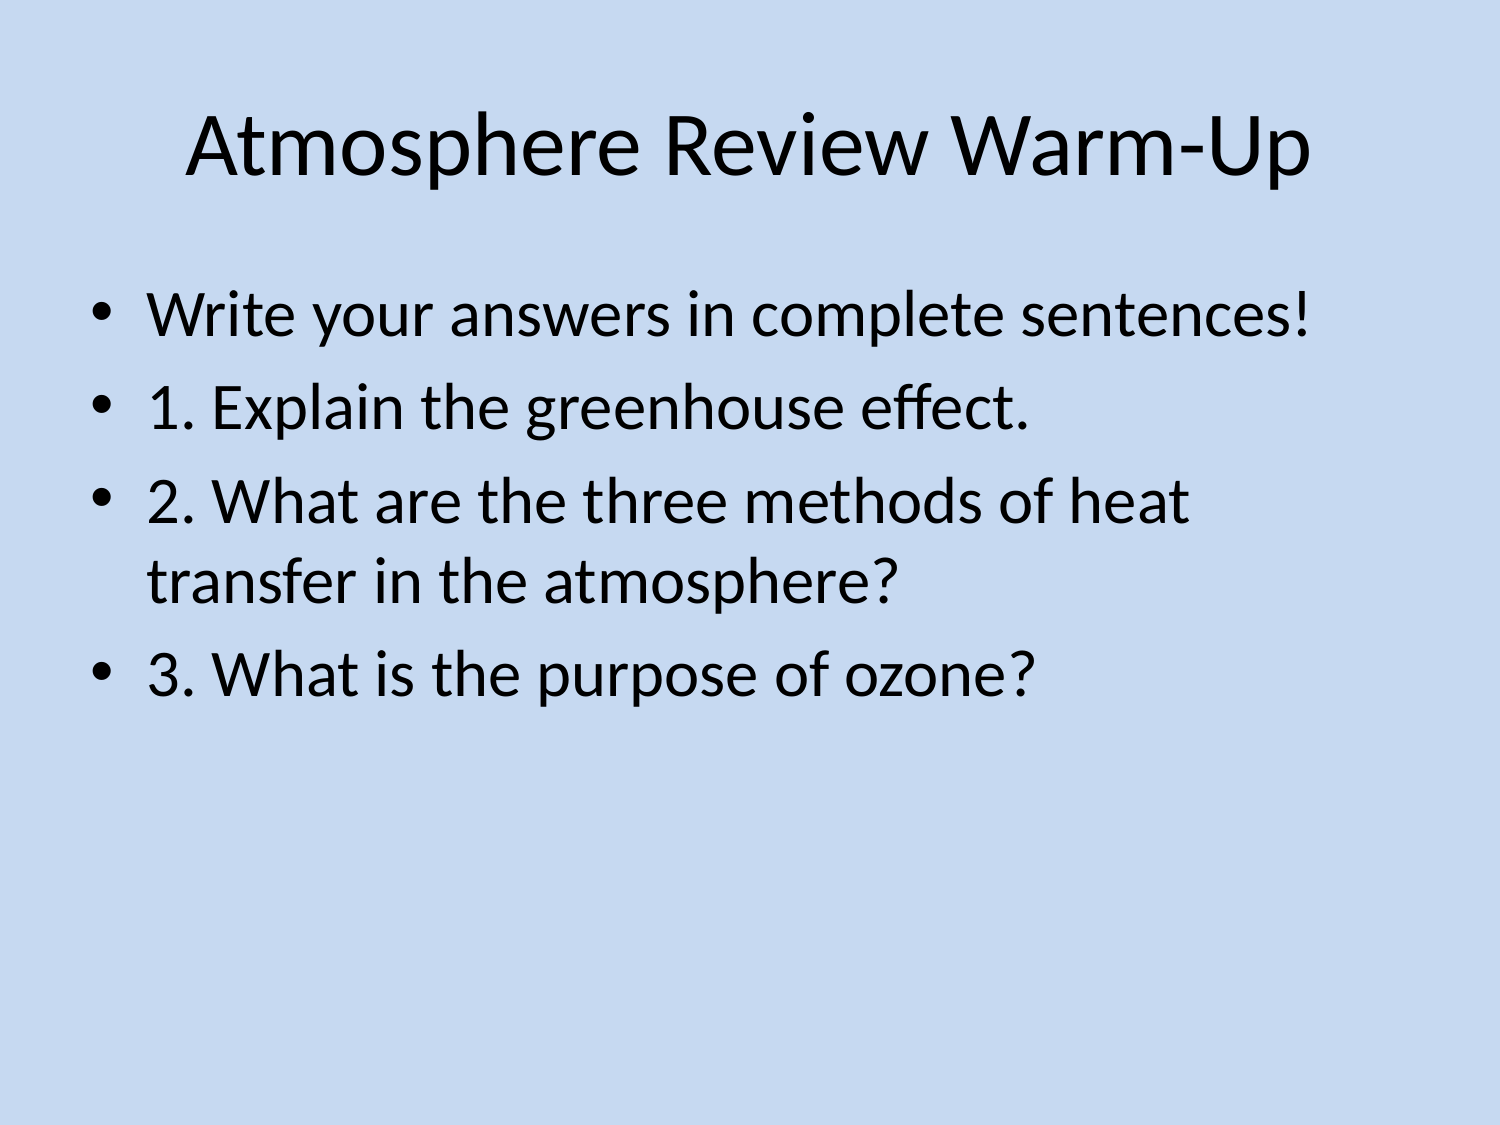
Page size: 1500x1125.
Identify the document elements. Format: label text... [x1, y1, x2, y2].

list Write your answers in complete sentences! 1. Explain the greenhouse effect. 2. What are the three methods of heat transfer in the atmosphere? 3. What is the purpose of ozone? [75, 262, 1425, 1005]
title Atmosphere Review Warm-Up [75, 45, 1425, 233]
